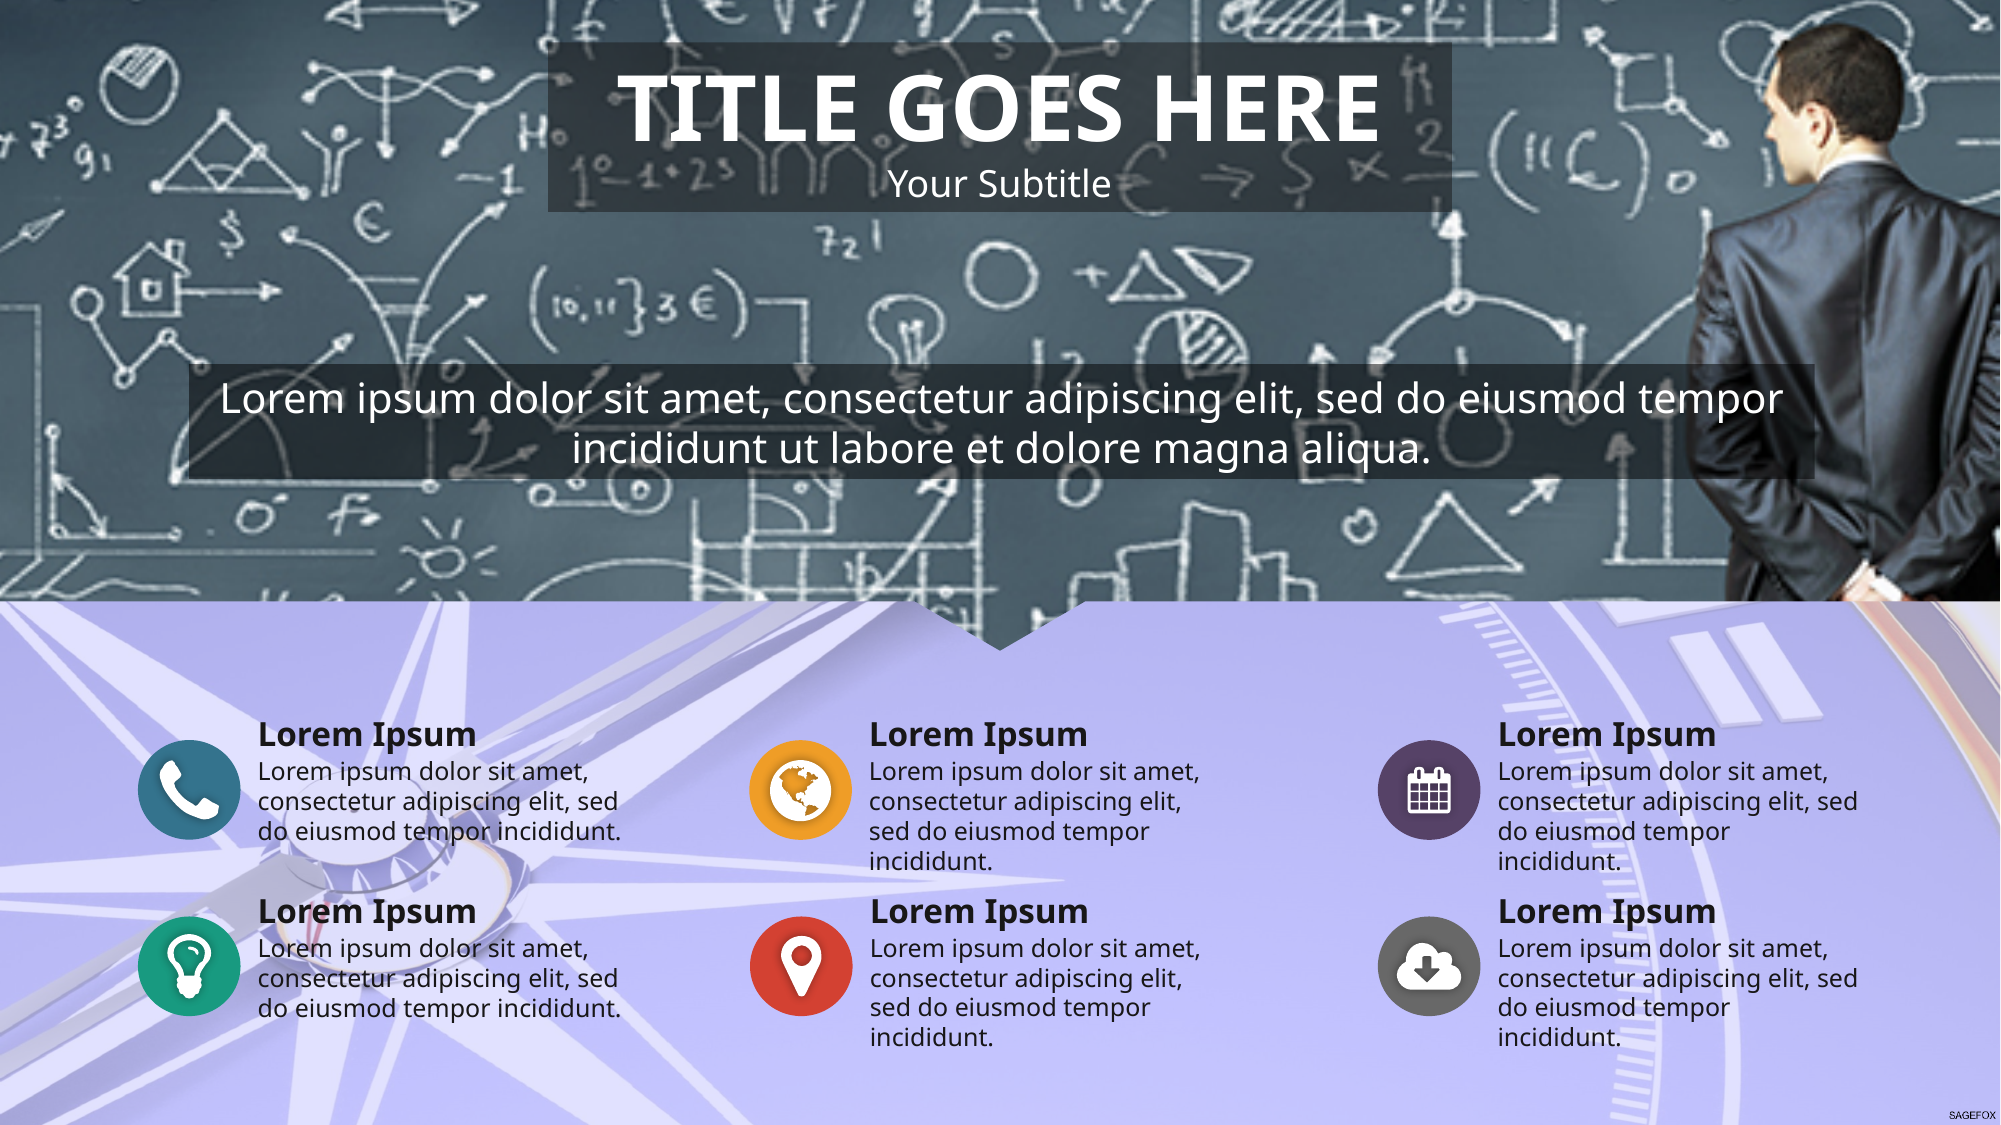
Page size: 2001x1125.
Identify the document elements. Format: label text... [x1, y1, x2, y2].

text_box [749, 740, 852, 840]
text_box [1377, 916, 1481, 1017]
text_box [257, 713, 630, 847]
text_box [868, 713, 1230, 847]
picture [0, 0, 2001, 1125]
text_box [1377, 740, 1481, 840]
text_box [1497, 713, 1862, 847]
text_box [137, 740, 241, 840]
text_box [257, 889, 630, 1023]
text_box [137, 916, 241, 1017]
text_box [1497, 889, 1862, 1023]
text_box 04 [0, 651, 2000, 1125]
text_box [869, 889, 1230, 1023]
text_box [749, 916, 853, 1017]
